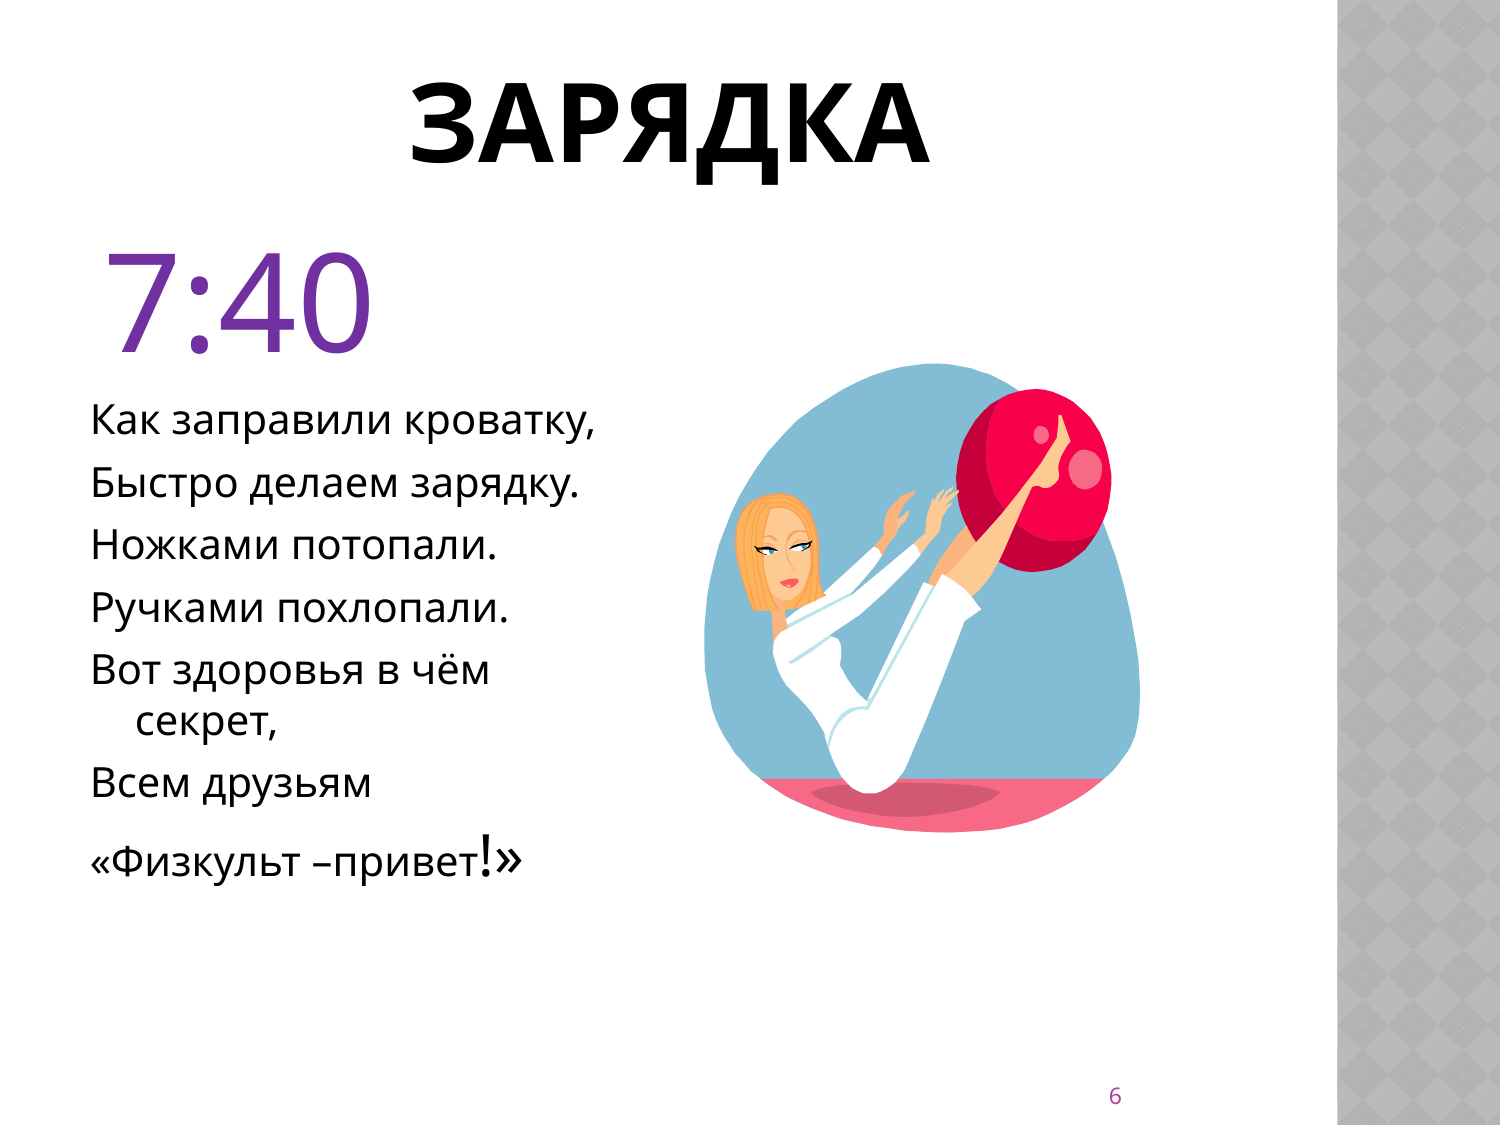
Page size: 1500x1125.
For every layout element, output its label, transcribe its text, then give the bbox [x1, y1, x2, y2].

title ЗАРЯДКА [75, 52, 1263, 185]
slide_number 6 [1025, 1075, 1122, 1113]
text_box 7:40 [88, 208, 644, 388]
picture [702, 361, 1142, 835]
list Как заправили кроватку, Быстро делаем зарядку. Ножками потопали. Ручками похлопали. Вот здоровья в чём секрет, Всем друзьям «Физкульт –привет!» [75, 385, 653, 1005]
